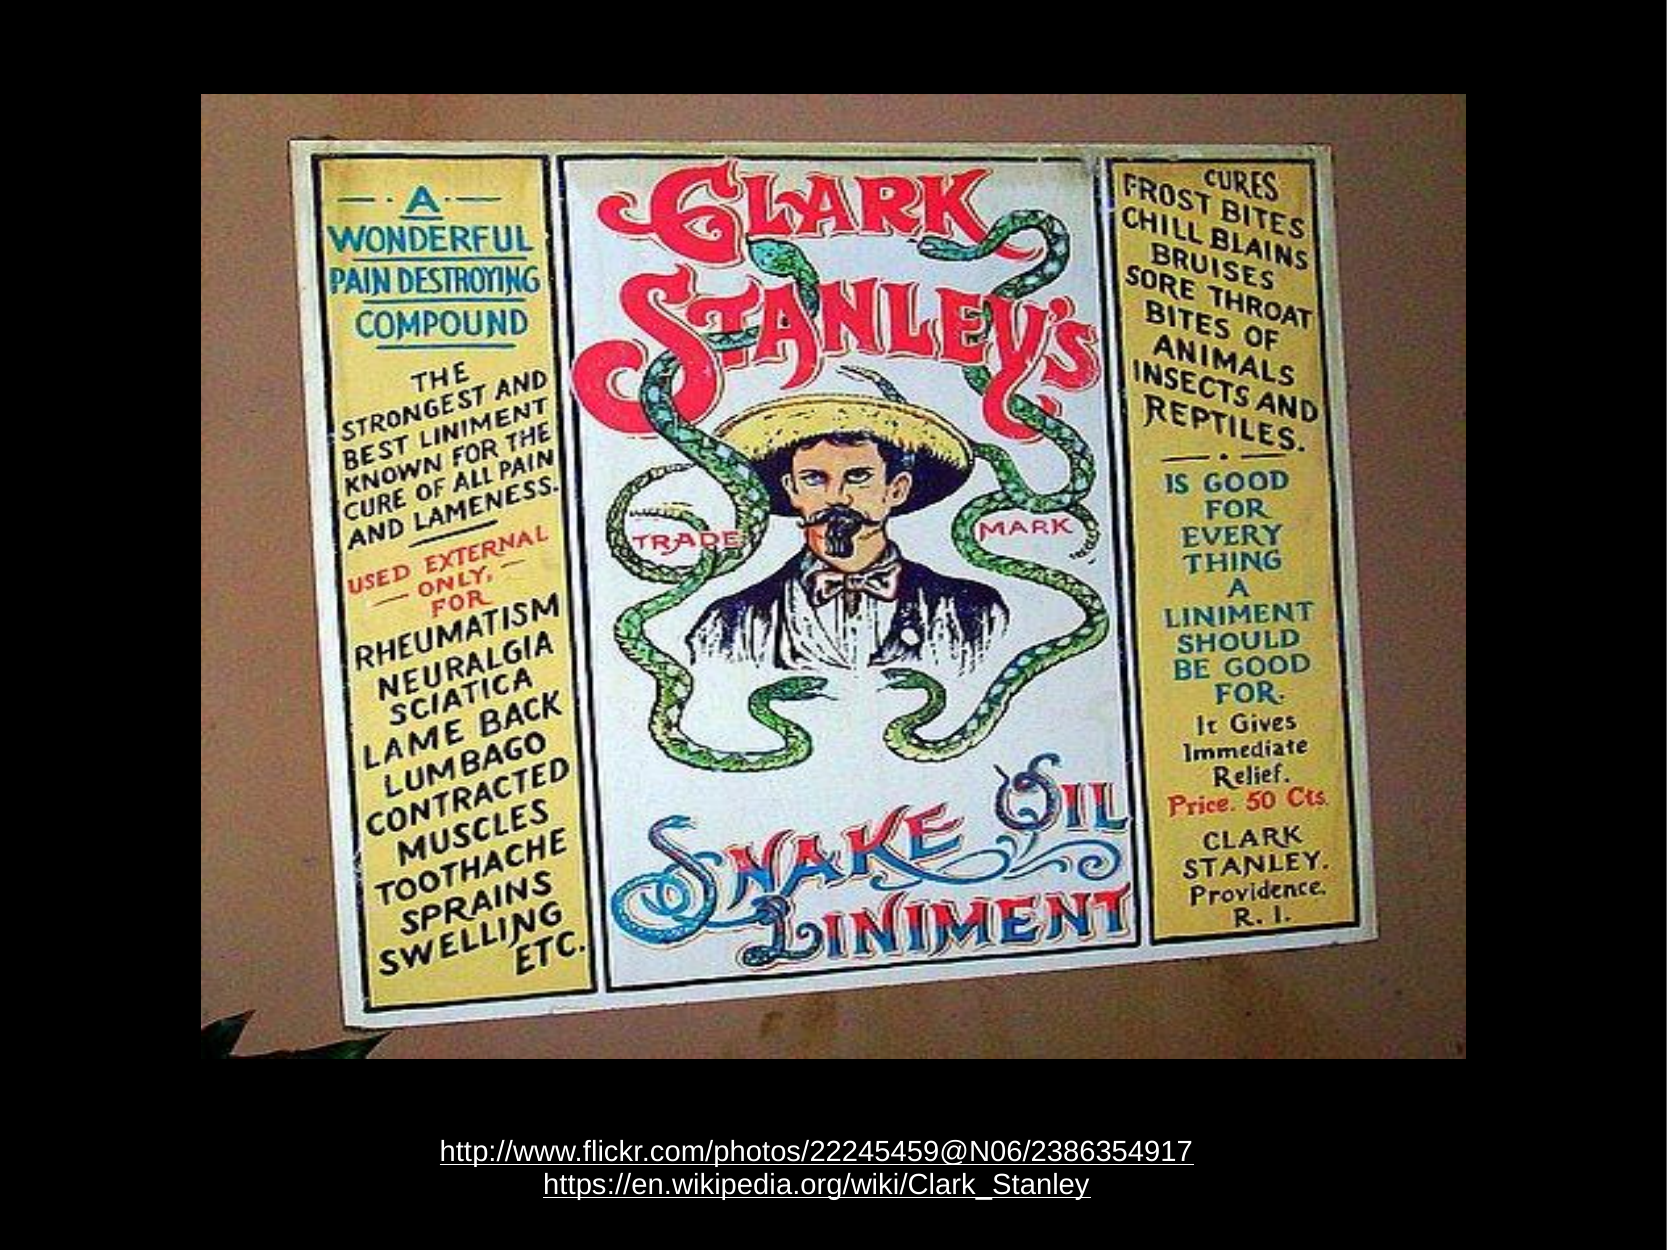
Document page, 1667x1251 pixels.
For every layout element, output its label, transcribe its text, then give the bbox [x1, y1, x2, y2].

list http://www.flickr.com/photos/22245459@N06/2386354917 https://en.wikipedia.org/wiki/Clark_Stanley [45, 1135, 1597, 1214]
picture [201, 94, 1466, 1060]
